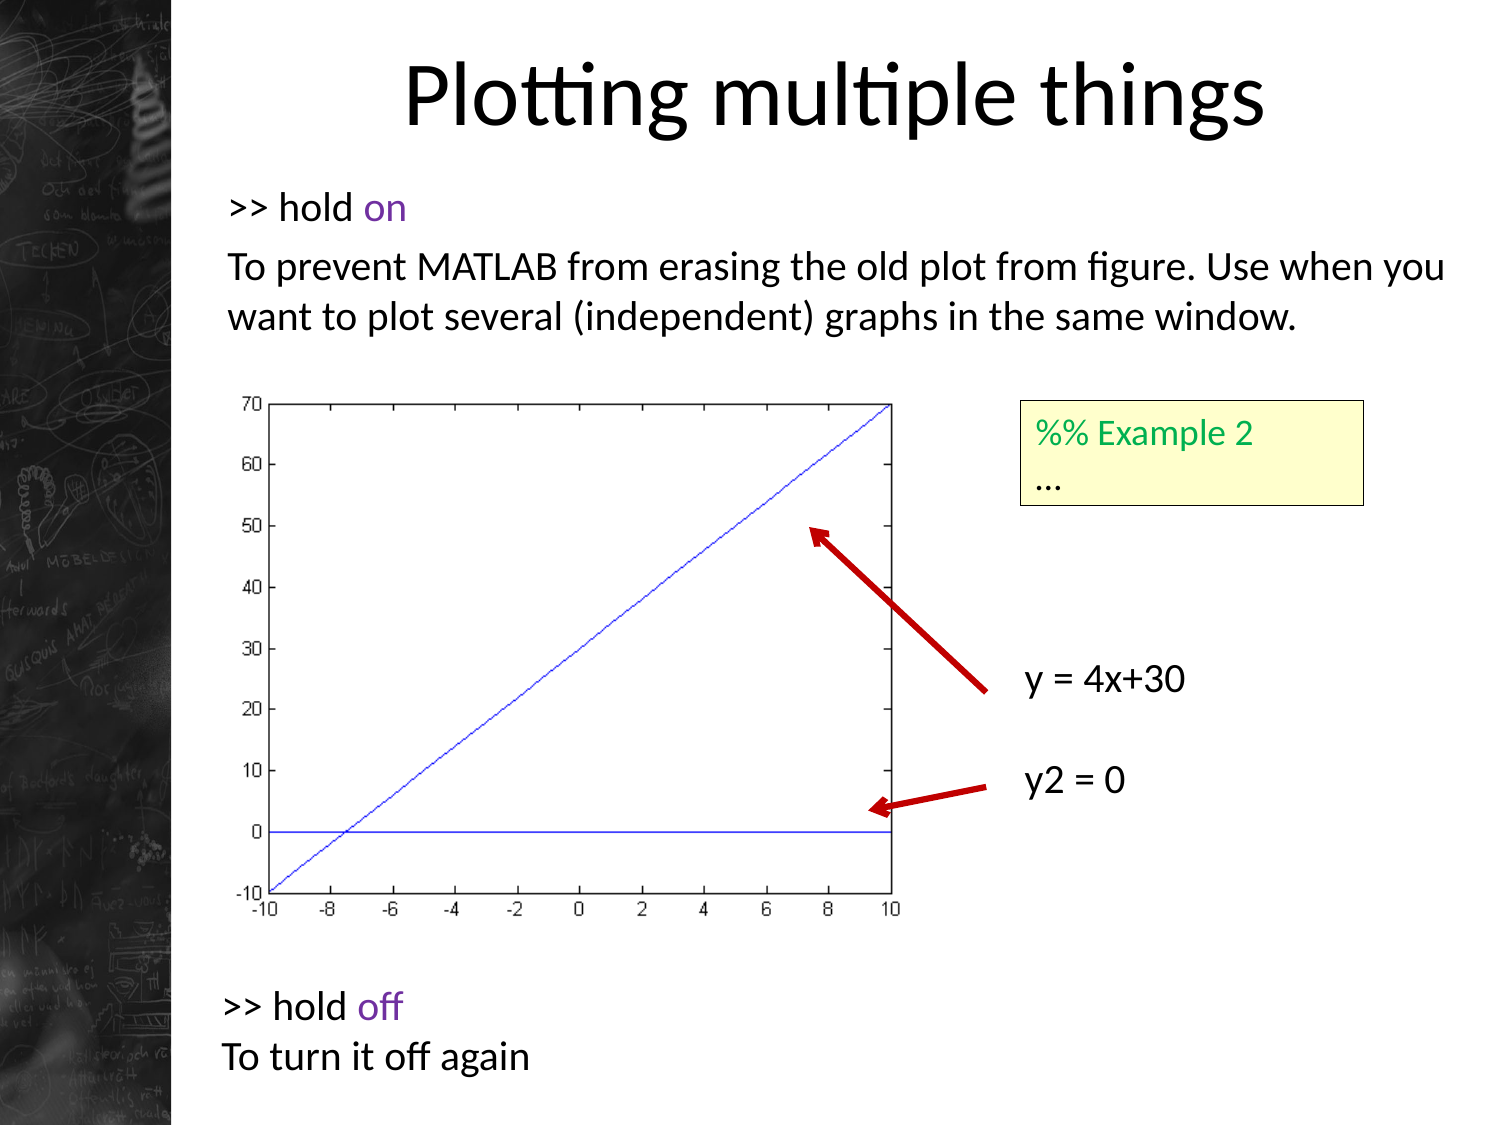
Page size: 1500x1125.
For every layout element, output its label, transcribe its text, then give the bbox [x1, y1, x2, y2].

title Plotting multiple things [171, 0, 1500, 183]
list >> hold on To prevent MATLAB from erasing the old plot from figure. Use when you want to plot several (independent) graphs in the same window. [212, 172, 1500, 445]
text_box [808, 526, 987, 693]
picture [223, 393, 916, 929]
text_box y = 4x+30 y2 = 0 [1009, 643, 1365, 809]
text_box >> hold off To turn it off again [206, 971, 1034, 1125]
picture [0, 0, 172, 1125]
text_box %% Example 2 … [1020, 400, 1364, 506]
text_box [867, 786, 987, 811]
